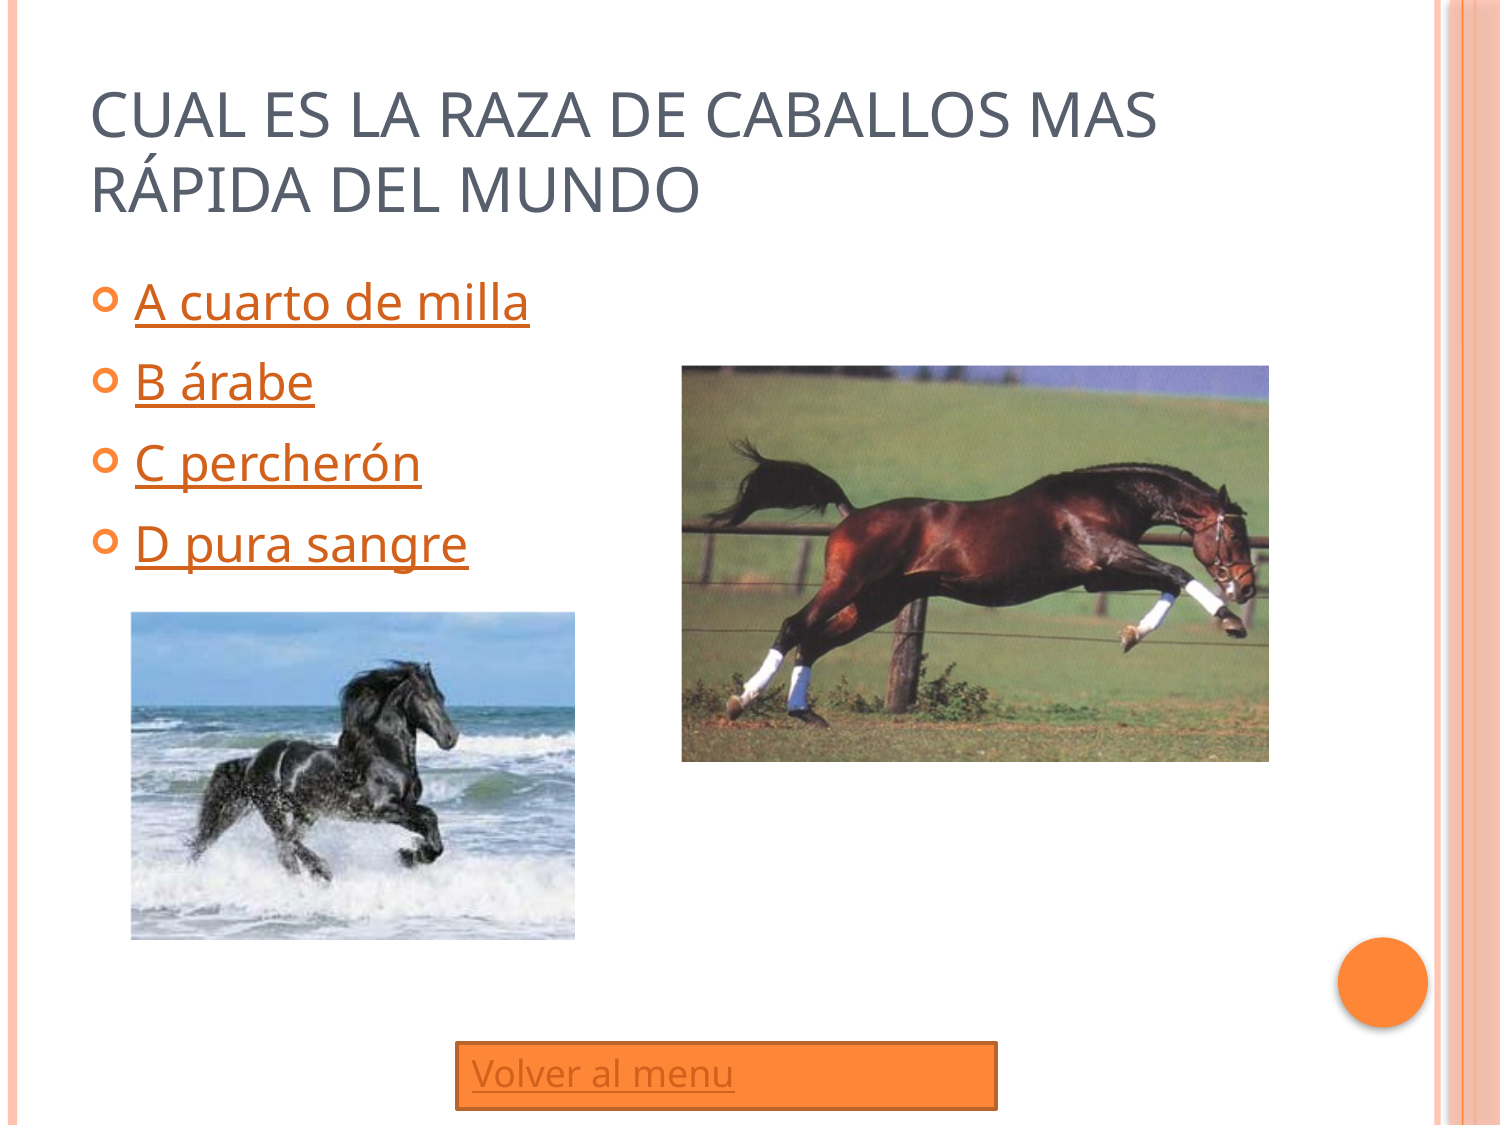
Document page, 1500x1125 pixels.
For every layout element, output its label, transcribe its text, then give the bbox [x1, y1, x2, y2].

list A cuarto de milla B árabe C percherón D pura sangre [75, 262, 575, 586]
picture [128, 608, 575, 941]
text_box Volver al menu [455, 1041, 998, 1111]
picture [679, 362, 1270, 763]
title Cual es la raza de caballos mas rápida del mundo [75, 45, 1300, 233]
